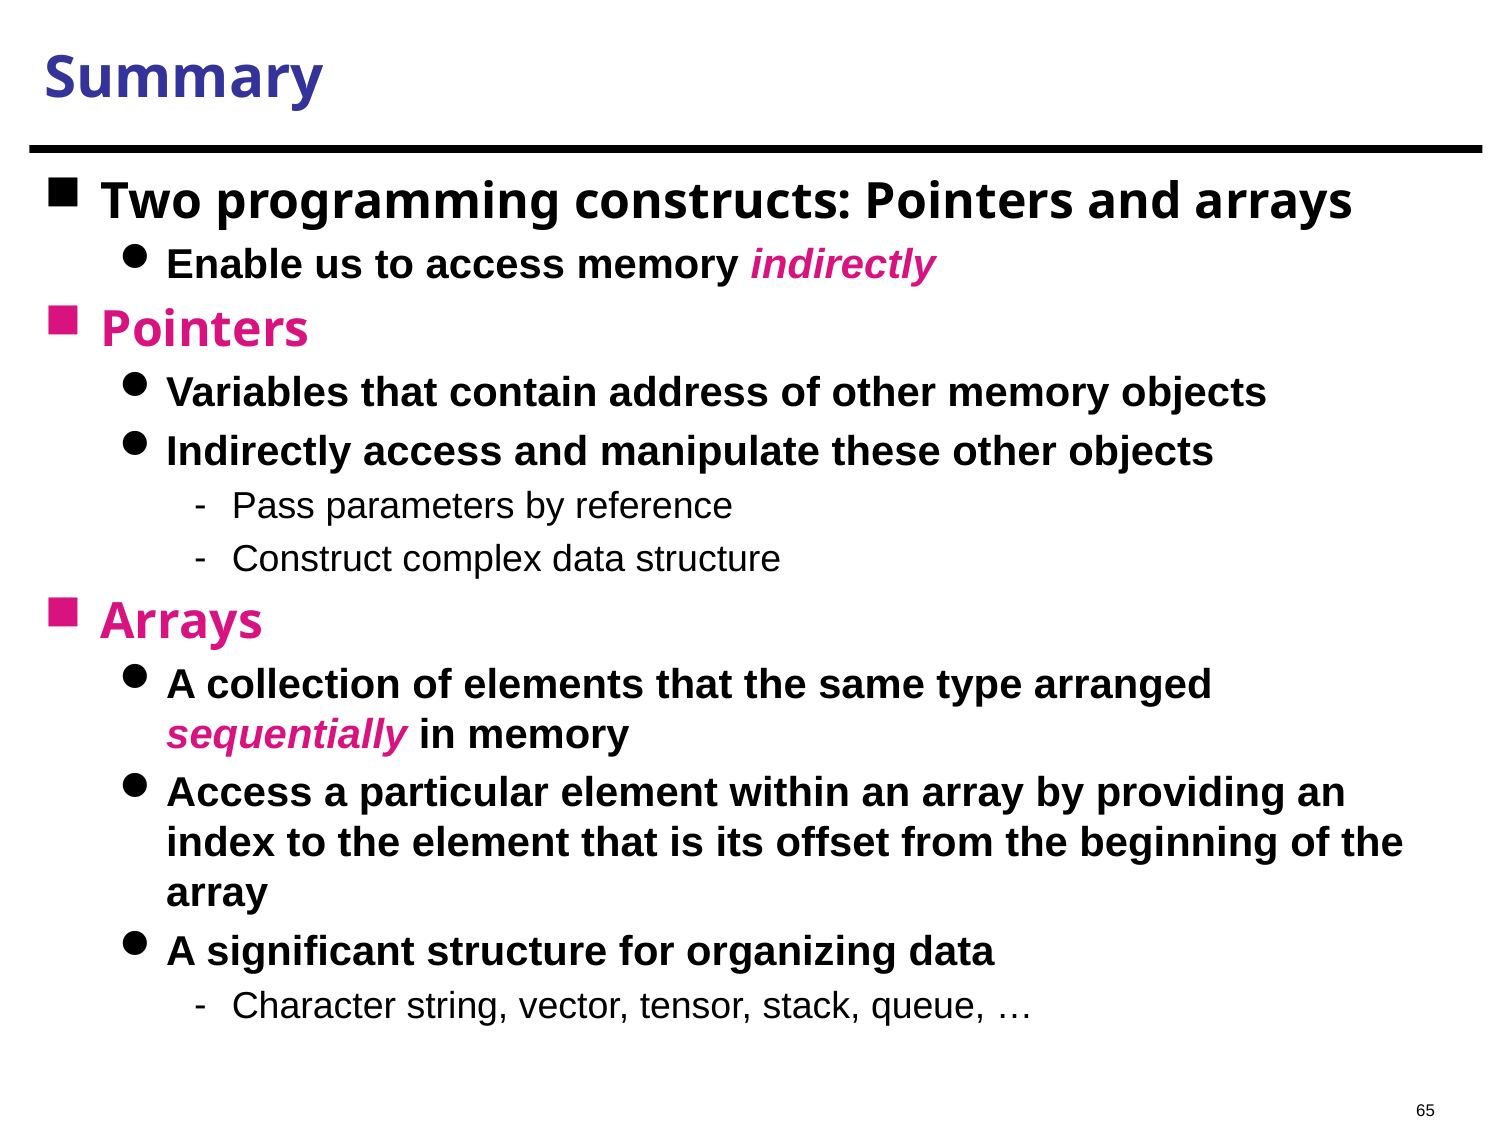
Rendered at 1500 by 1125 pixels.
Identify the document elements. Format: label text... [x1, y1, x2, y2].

slide_number 65 [999, 1072, 1451, 1113]
list Two programming constructs: Pointers and arrays Enable us to access memory indirectly Pointers Variables that contain address of other memory objects Indirectly access and manipulate these other objects Pass parameters by reference Construct complex data structure Arrays A collection of elements that the same type arranged sequentially in memory Access a particular element within an array by providing an index to the element that is its offset from the beginning of the array A significant structure for organizing data Character string, vector, tensor, stack, queue, … [29, 160, 1480, 1061]
title Summary [29, 11, 1480, 138]
